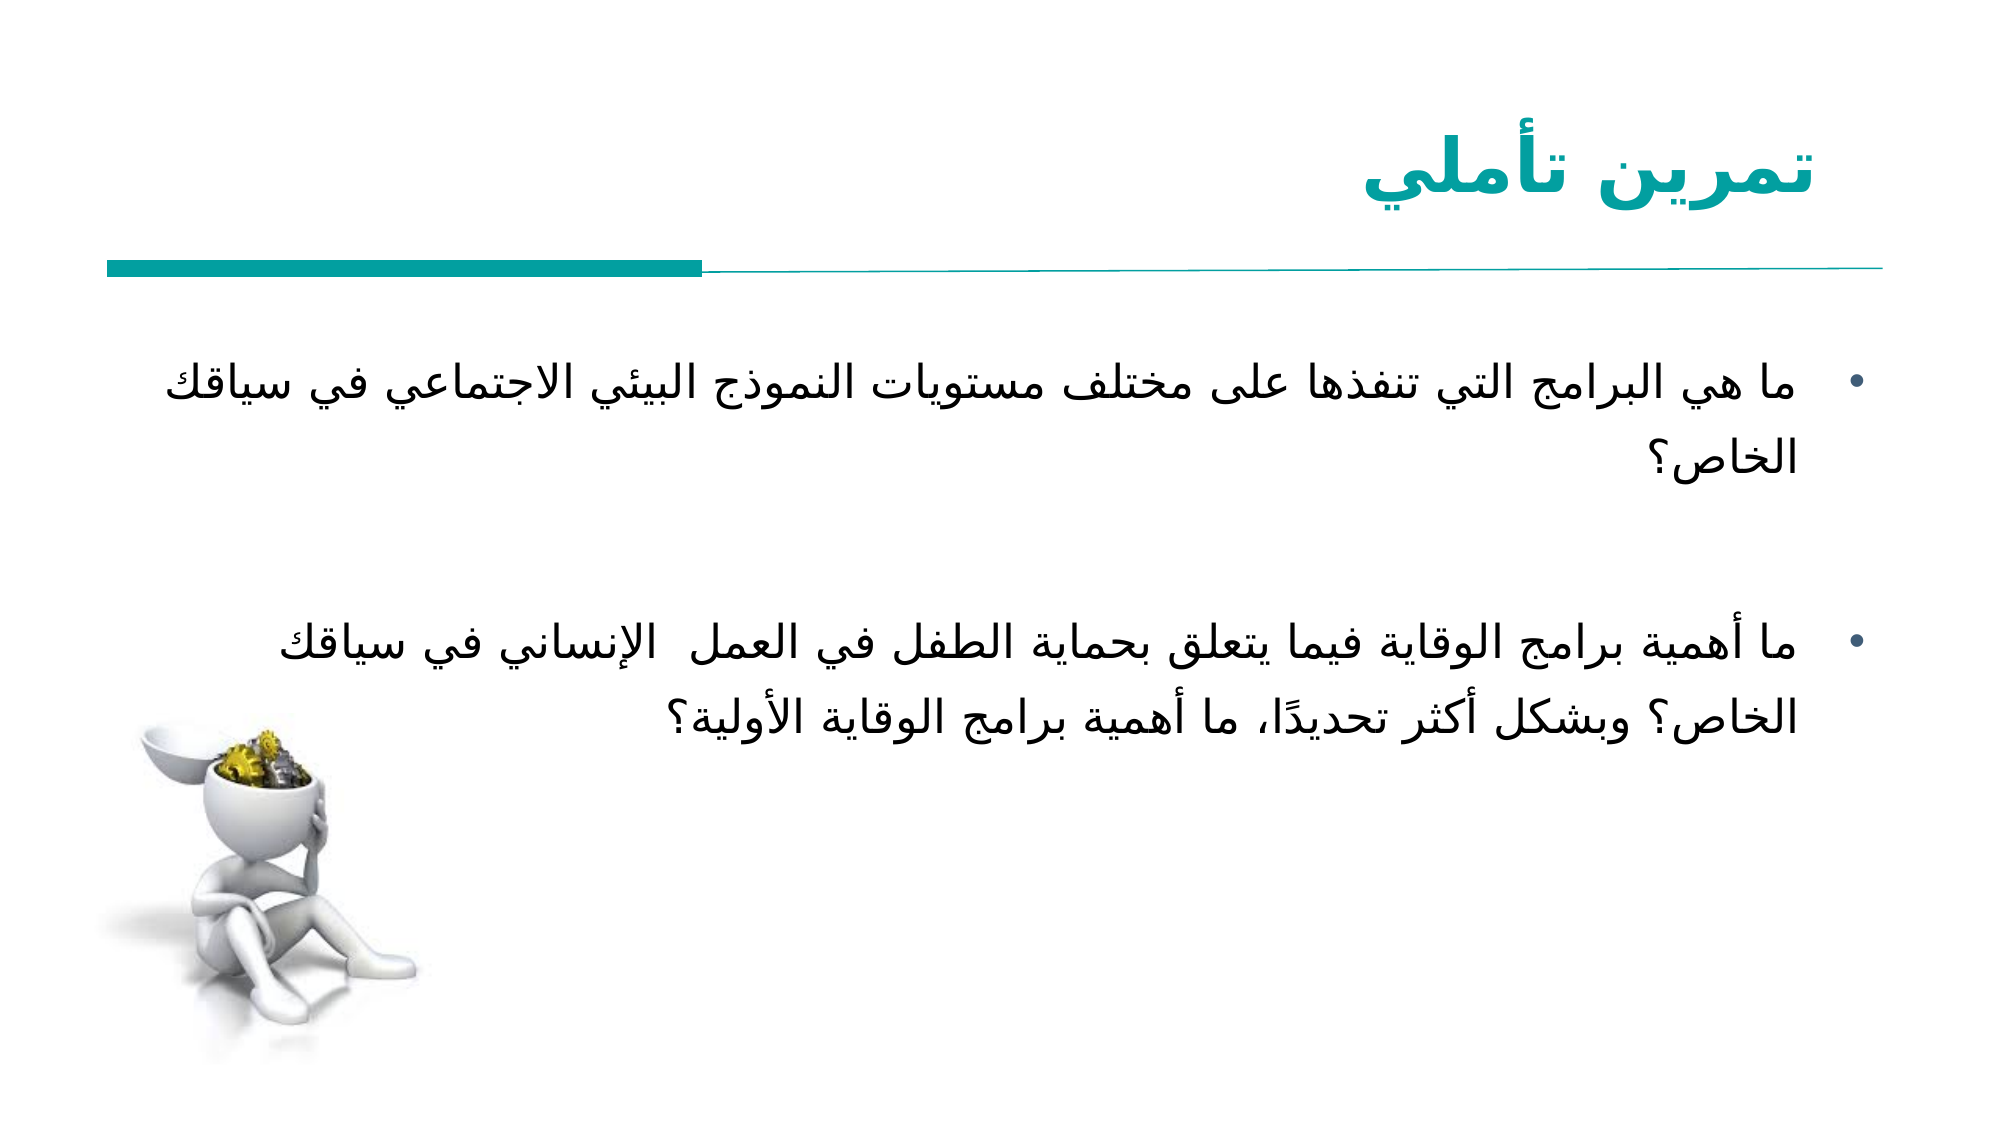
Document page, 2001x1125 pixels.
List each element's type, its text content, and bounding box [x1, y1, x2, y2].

list ما هي البرامج التي تنفذها على مختلف مستويات النموذج البيئي الاجتماعي في سياقك الخاص؟ ما أهمية برامج الوقاية فيما يتعلق بحماية الطفل في العمل الإنساني في سياقك الخاص؟ وبشكل أكثر تحديدًا، ما أهمية برامج الوقاية الأولية؟ [142, 325, 1883, 753]
picture [93, 713, 446, 1066]
title تمرين تأملي [107, 59, 1833, 278]
